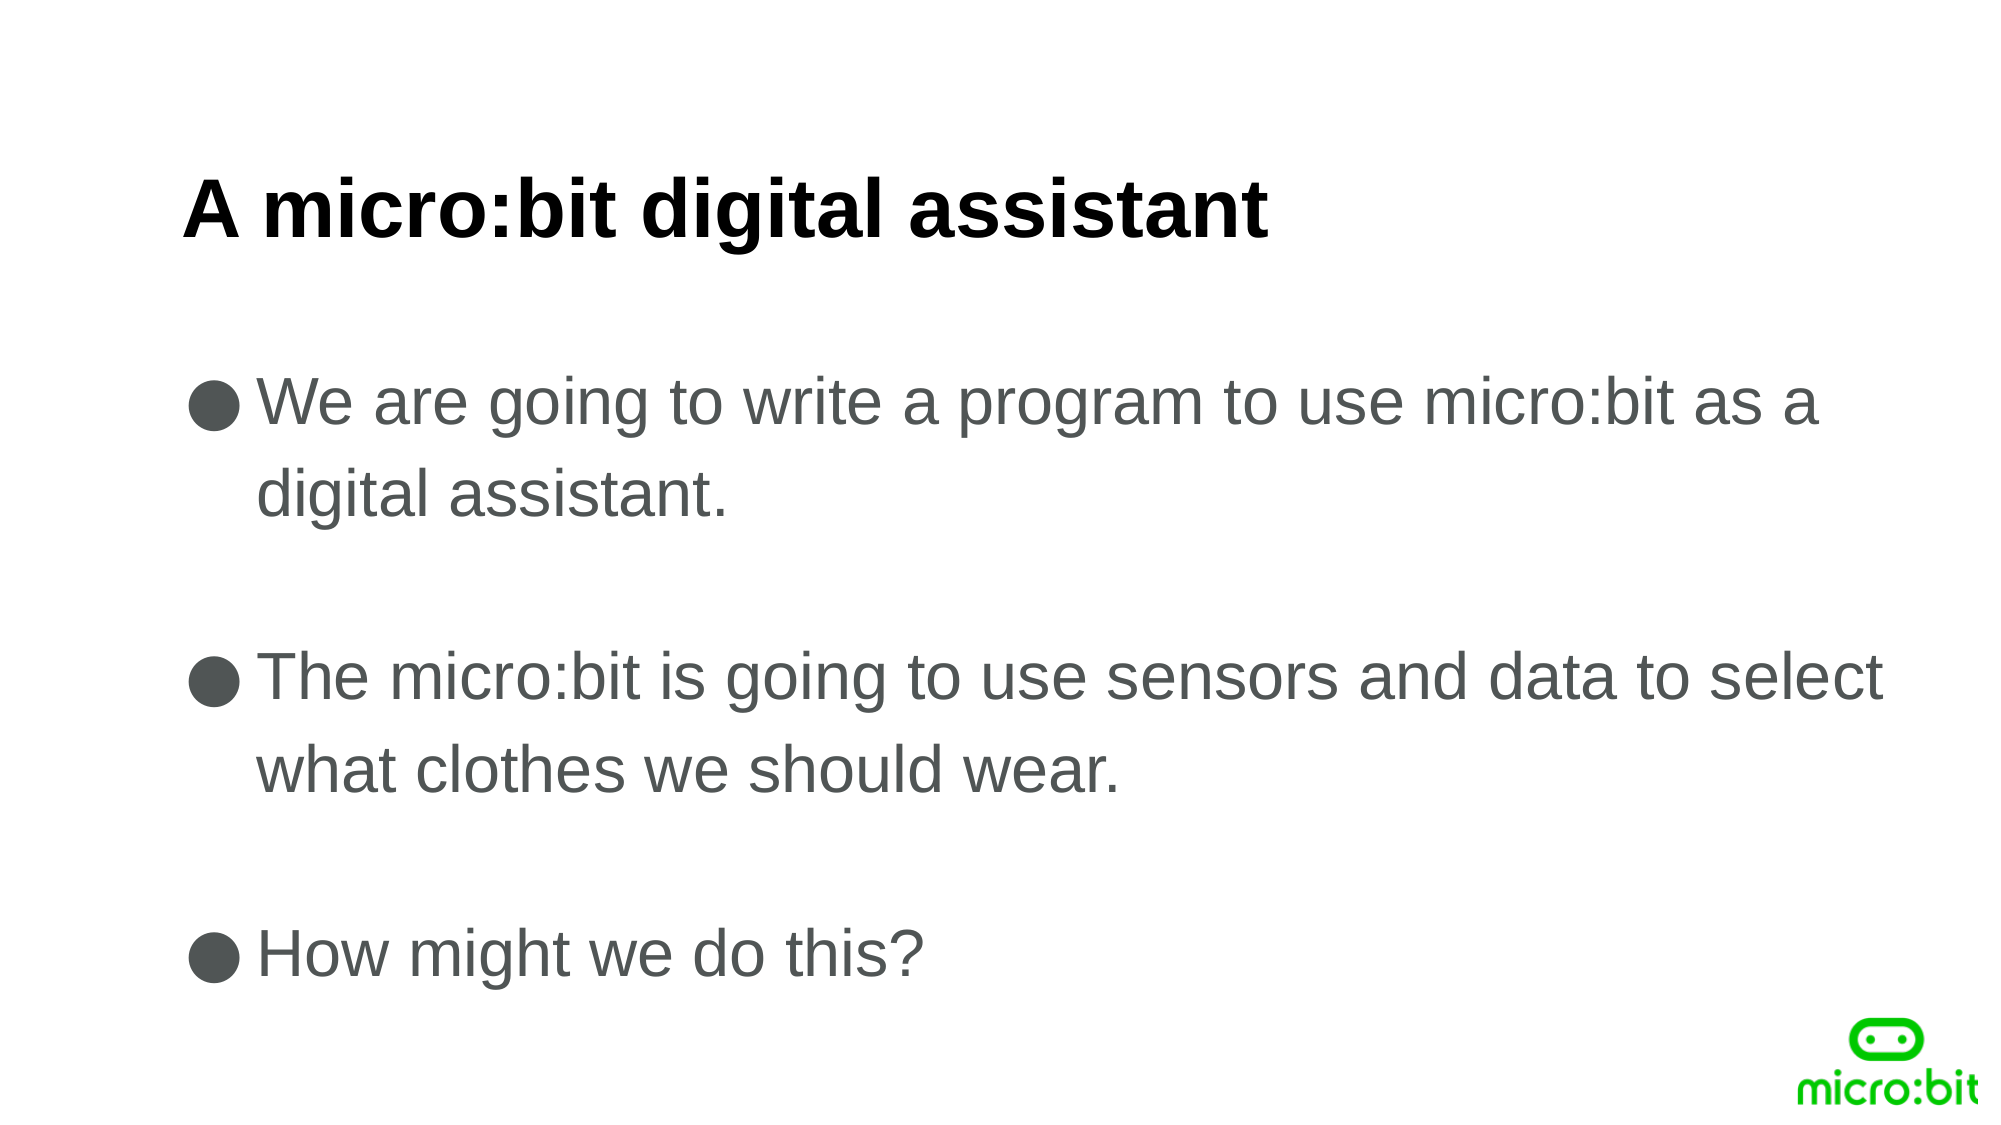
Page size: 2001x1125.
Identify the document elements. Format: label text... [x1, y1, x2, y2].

picture [1797, 1017, 1978, 1106]
text_box A micro:bit digital assistant We are going to write a program to use micro:bit as a digital assistant. The micro:bit is going to use sensors and data to select what clothes we should wear. How might we do this? [166, 60, 1918, 884]
